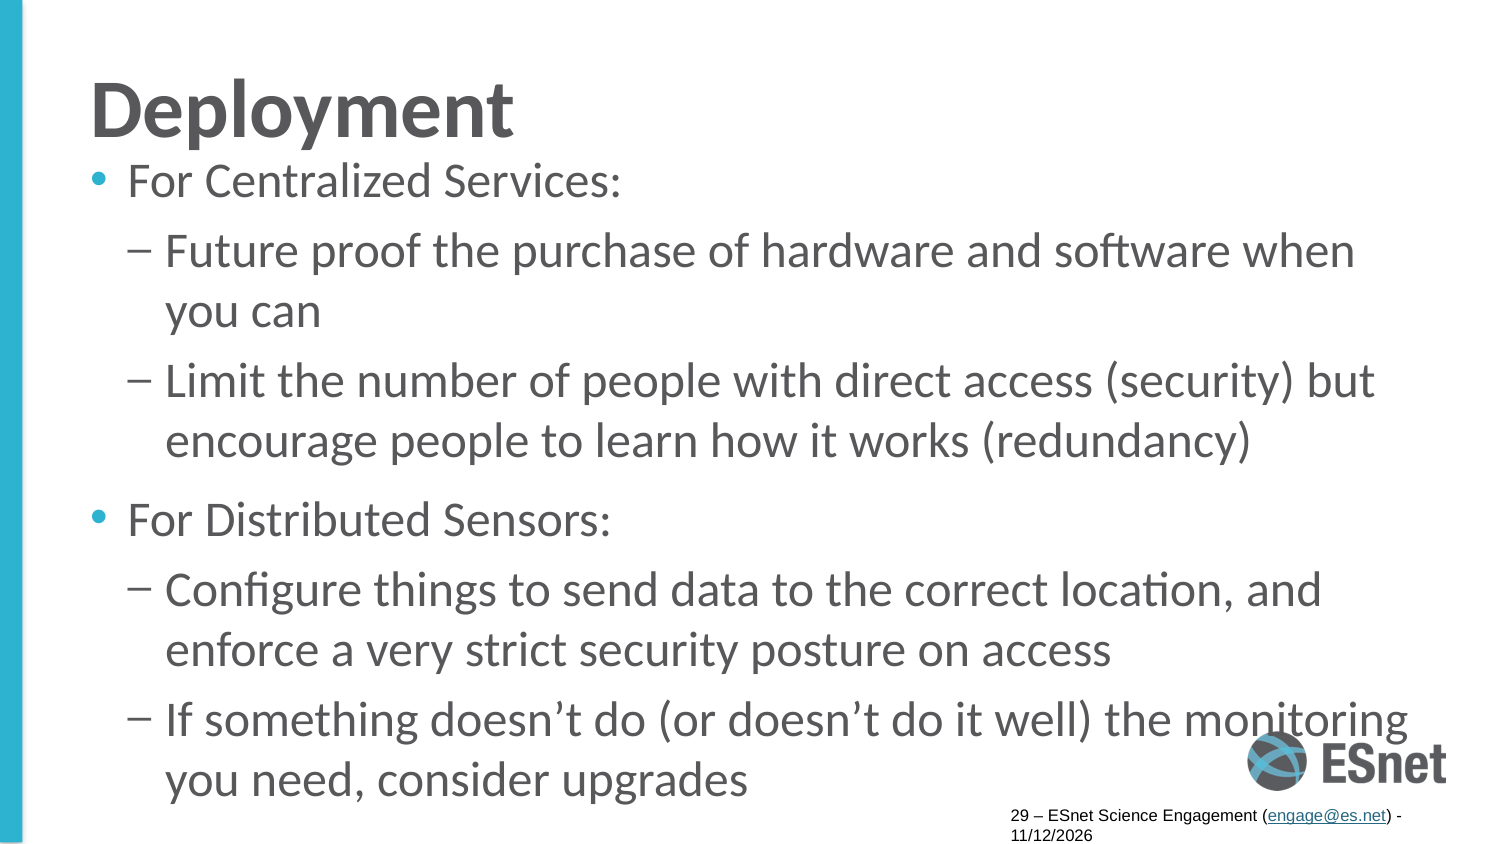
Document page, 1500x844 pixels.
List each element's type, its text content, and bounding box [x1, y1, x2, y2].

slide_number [995, 813, 1485, 837]
list For Centralized Services: Future proof the purchase of hardware and software when you can Limit the number of people with direct access (security) but encourage people to learn how it works (redundancy) For Distributed Sensors: Configure things to send data to the correct location, and enforce a very strict security posture on access If something doesn’t do (or doesn’t do it well) the monitoring you need, consider upgrades [75, 140, 1425, 748]
picture [1247, 731, 1446, 791]
title Deployment [75, 33, 1425, 140]
